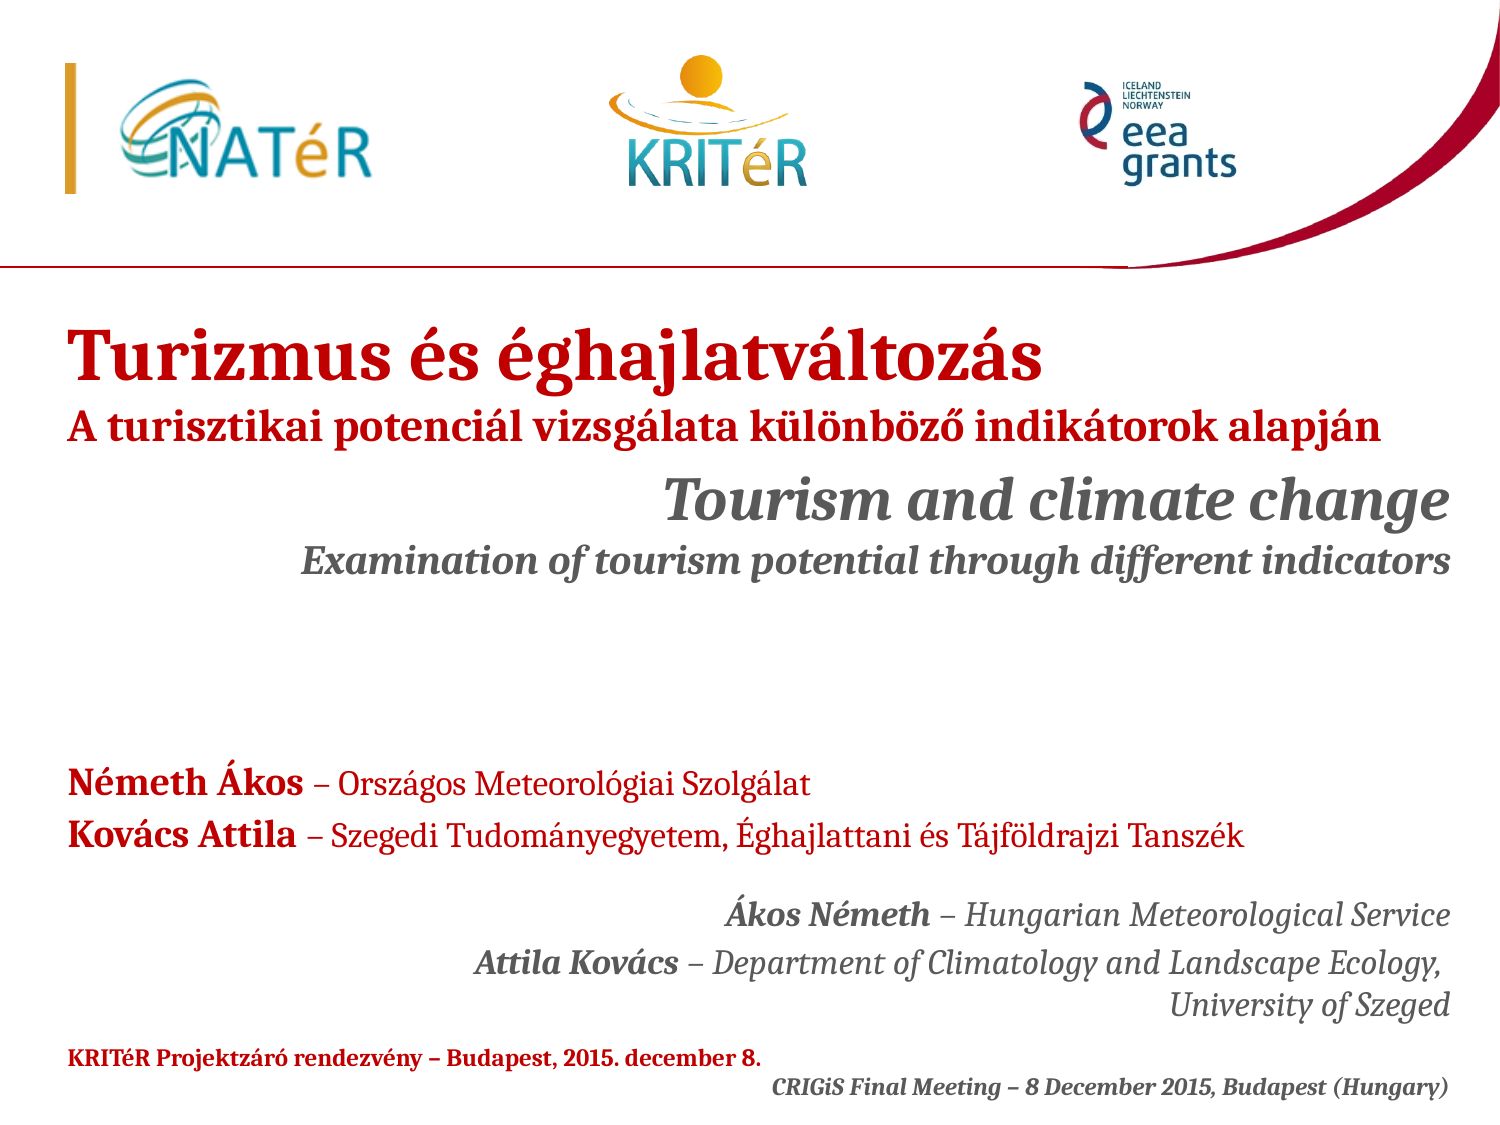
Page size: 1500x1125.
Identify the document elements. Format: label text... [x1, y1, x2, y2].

subtitle Németh Ákos – Országos Meteorológiai Szolgálat Kovács Attila – Szegedi Tudományegyetem, Éghajlattani és Tájföldrajzi Tanszék Ákos Németh – Hungarian Meteorological Service Attila Kovács – Department of Climatology and Landscape Ecology, University of Szeged [52, 747, 1467, 1033]
picture [1048, 63, 1267, 194]
text_box KRITéR Projektzáró rendezvény – Budapest, 2015. december 8. CRIGiS Final Meeting – 8 December 2015, Budapest (Hungary) [52, 1033, 1467, 1100]
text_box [0, 0, 1500, 269]
picture [609, 55, 807, 187]
picture [65, 63, 418, 194]
text_box Tourism and climate change Examination of tourism potential through different indicators [52, 444, 1466, 597]
title Turizmus és éghajlatváltozás A turisztikai potenciál vizsgálata különböző indikátorok alapján [52, 277, 1467, 479]
